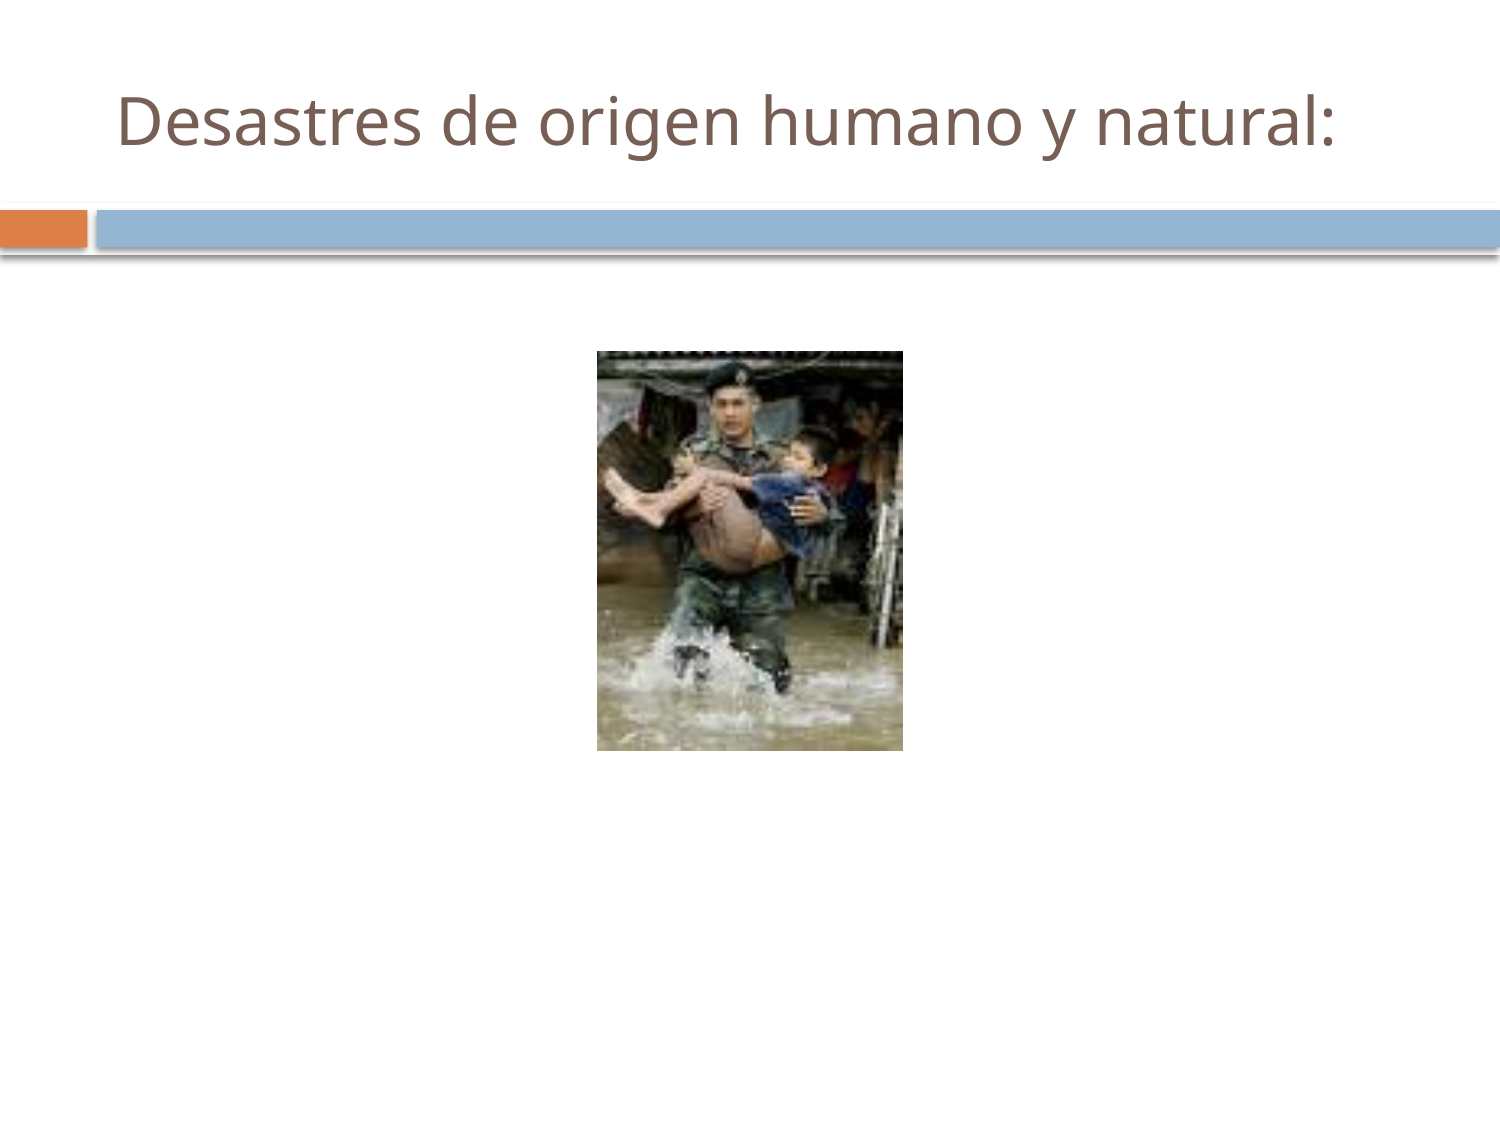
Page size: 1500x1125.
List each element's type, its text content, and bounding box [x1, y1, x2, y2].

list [597, 351, 903, 751]
title Desastres de origen humano y natural: [100, 37, 1438, 200]
